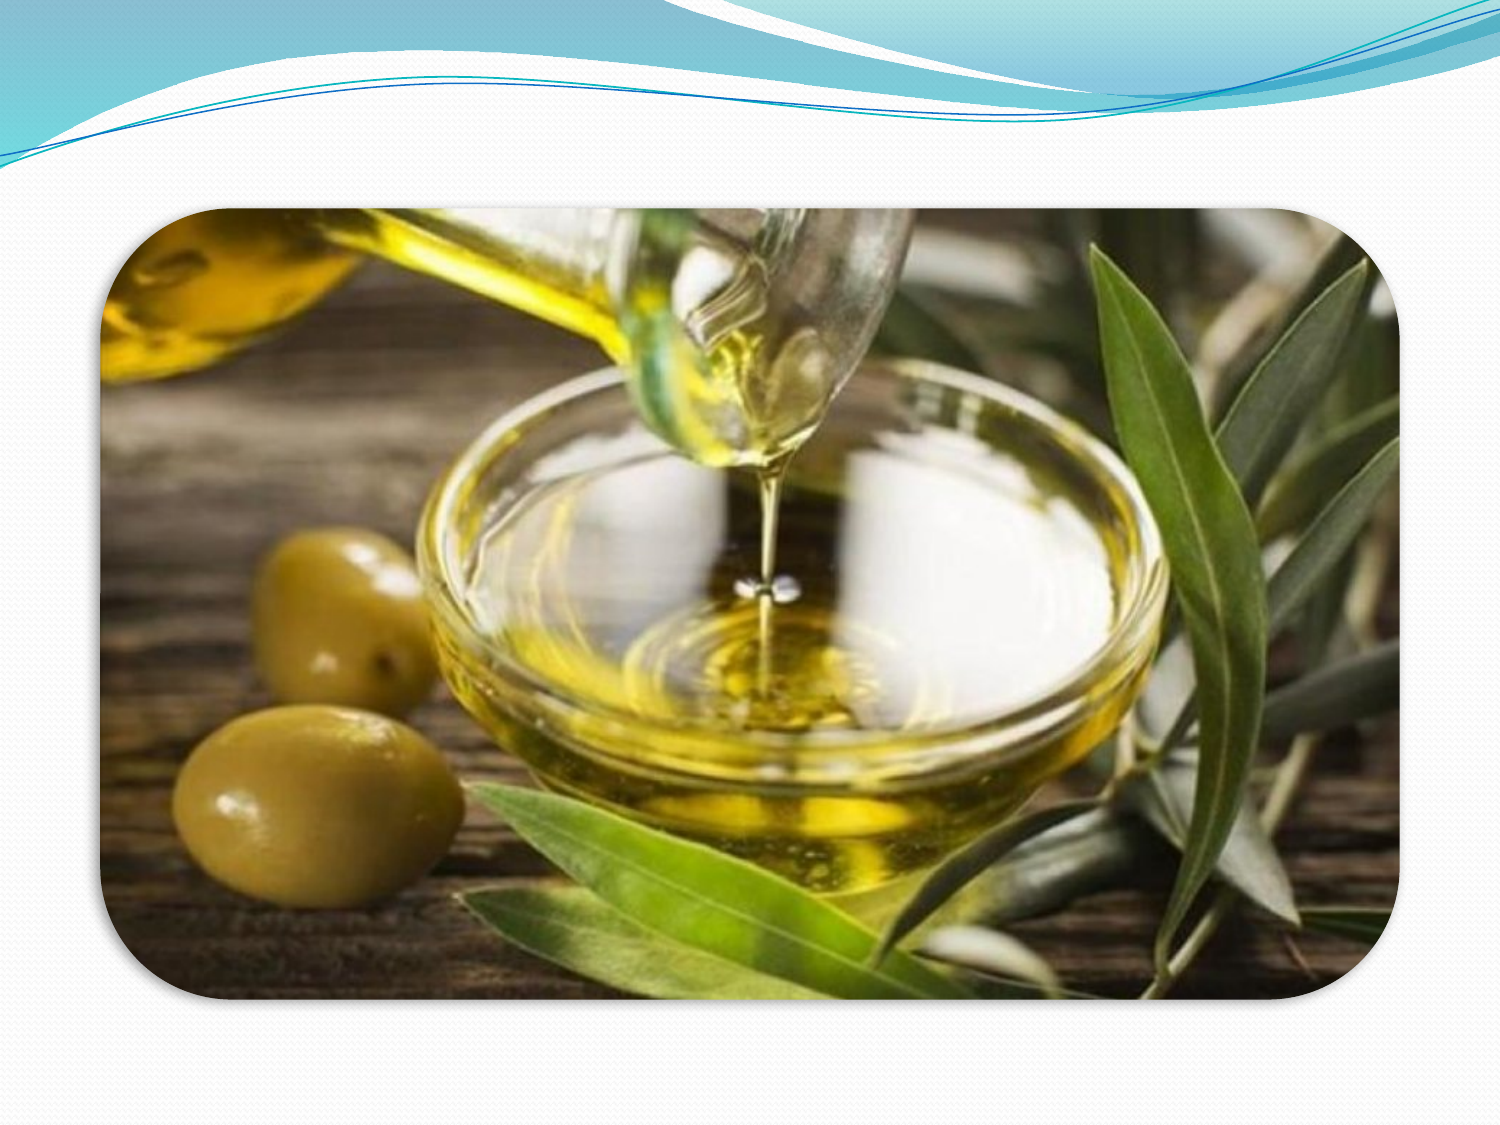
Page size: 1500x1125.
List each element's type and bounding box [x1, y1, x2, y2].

picture [100, 208, 1400, 1000]
